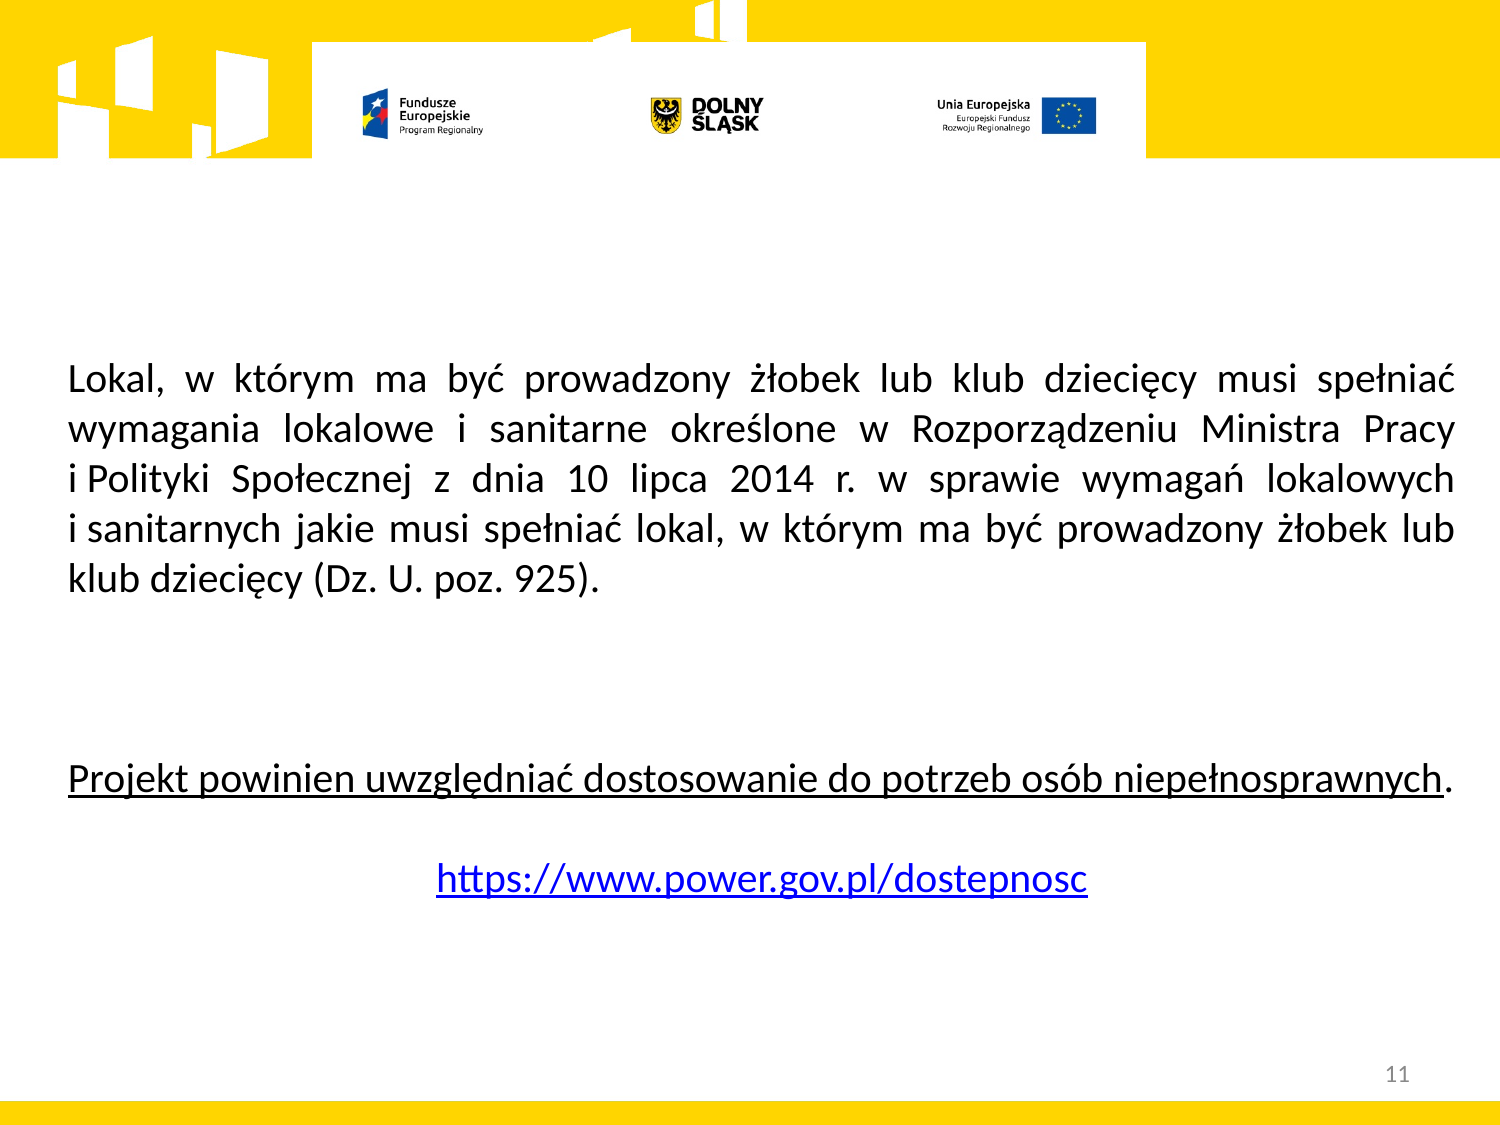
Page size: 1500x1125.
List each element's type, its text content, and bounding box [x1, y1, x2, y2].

picture [0, 0, 1500, 1125]
slide_number 11 [1074, 1042, 1425, 1103]
text_box Lokal, w którym ma być prowadzony żłobek lub klub dziecięcy musi spełniać wymagania lokalowe i sanitarne określone w Rozporządzeniu Ministra Pracy i Polityki Społecznej z dnia 10 lipca 2014 r. w sprawie wymagań lokalowych i sanitarnych jakie musi spełniać lokal, w którym ma być prowadzony żłobek lub klub dziecięcy (Dz. U. poz. 925). Projekt powinien uwzględniać dostosowanie do potrzeb osób niepełnosprawnych. https://www.power.gov.pl/dostepnosc [53, 208, 1471, 1024]
